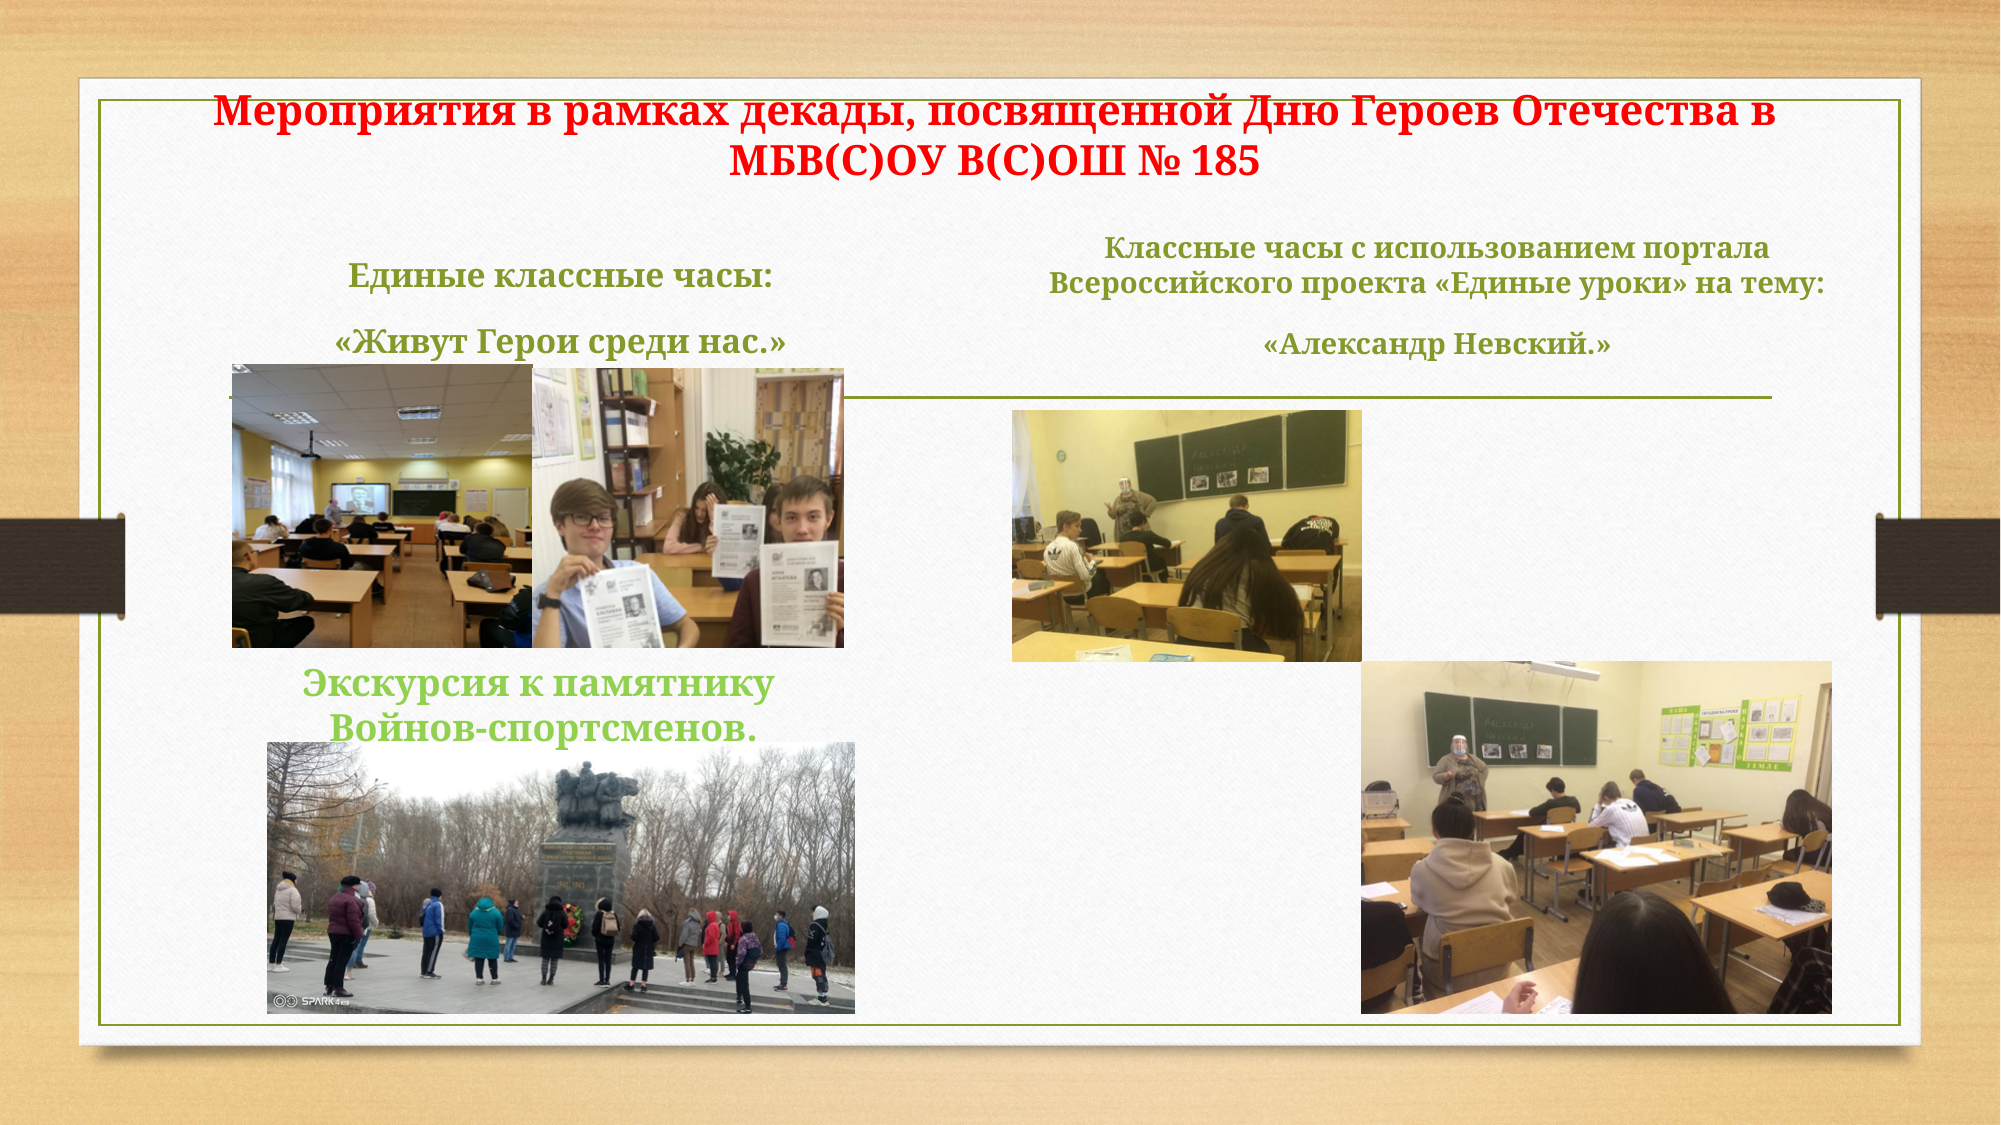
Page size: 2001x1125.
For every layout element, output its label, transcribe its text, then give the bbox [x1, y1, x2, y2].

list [1012, 410, 1362, 663]
picture [0, 0, 2001, 1125]
list Классные часы с использованием портала Всероссийского проекта «Единые уроки» на тему: «Александр Невский.» [1012, 222, 1863, 369]
title Мероприятия в рамках декады, посвященной Дню Героев Отечества в МБВ(С)ОУ В(С)ОШ № 185 [137, 59, 1863, 209]
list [232, 364, 533, 648]
list Единые классные часы: «Живут Герои среди нас.» [137, 275, 984, 369]
text_box Экскурсия к памятнику Войнов-спортсменов. [267, 651, 821, 742]
